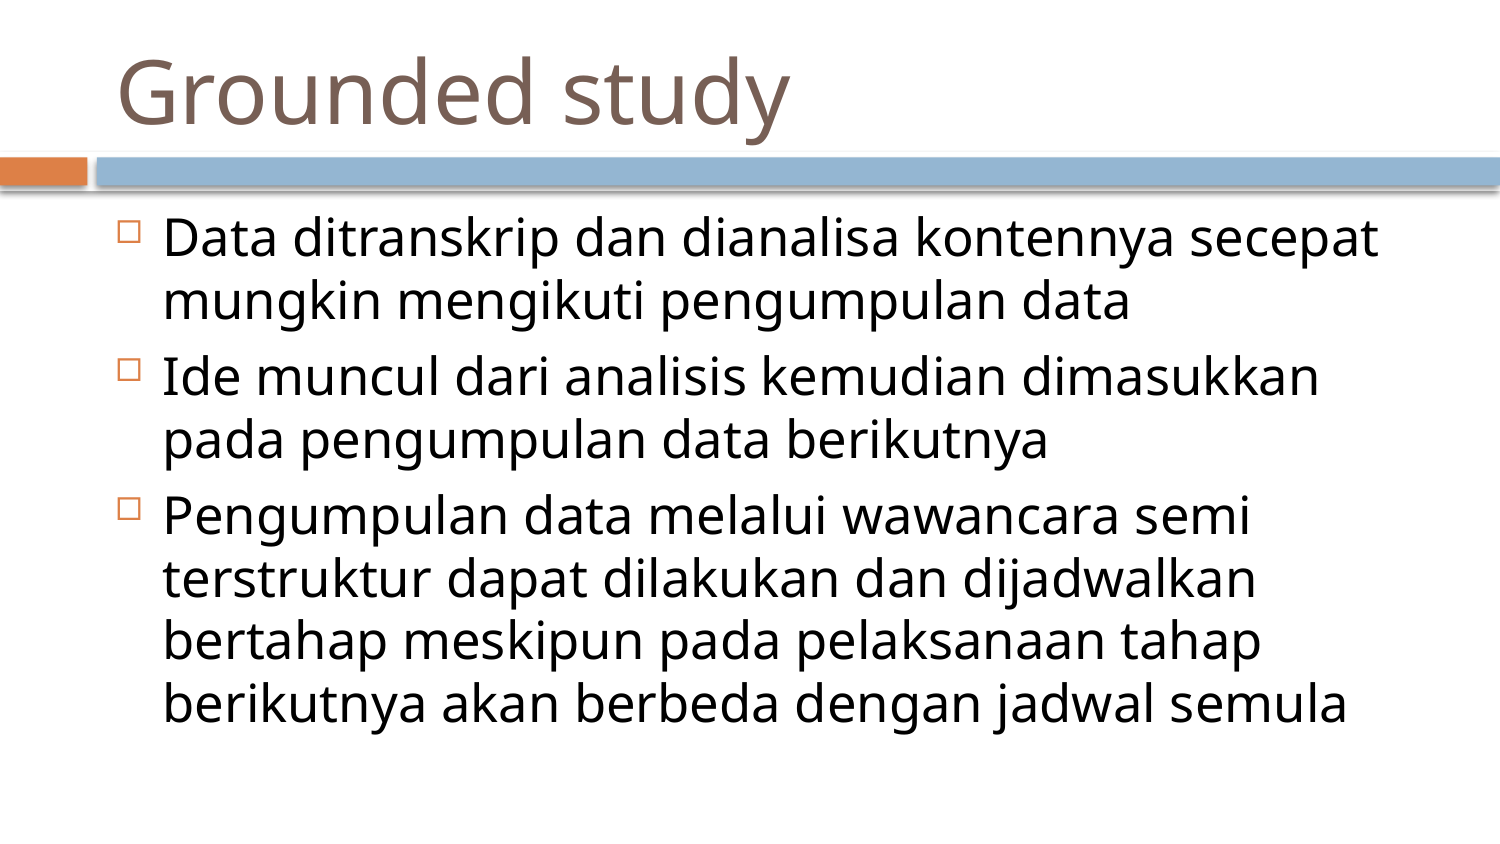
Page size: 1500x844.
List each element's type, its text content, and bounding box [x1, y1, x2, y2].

list Data ditranskrip dan dianalisa kontennya secepat mungkin mengikuti pengumpulan data Ide muncul dari analisis kemudian dimasukkan pada pengumpulan data berikutnya Pengumpulan data melalui wawancara semi terstruktur dapat dilakukan dan dijadwalkan bertahap meskipun pada pelaksanaan tahap berikutnya akan berbeda dengan jadwal semula [100, 196, 1438, 750]
title Grounded study [100, 28, 1438, 150]
